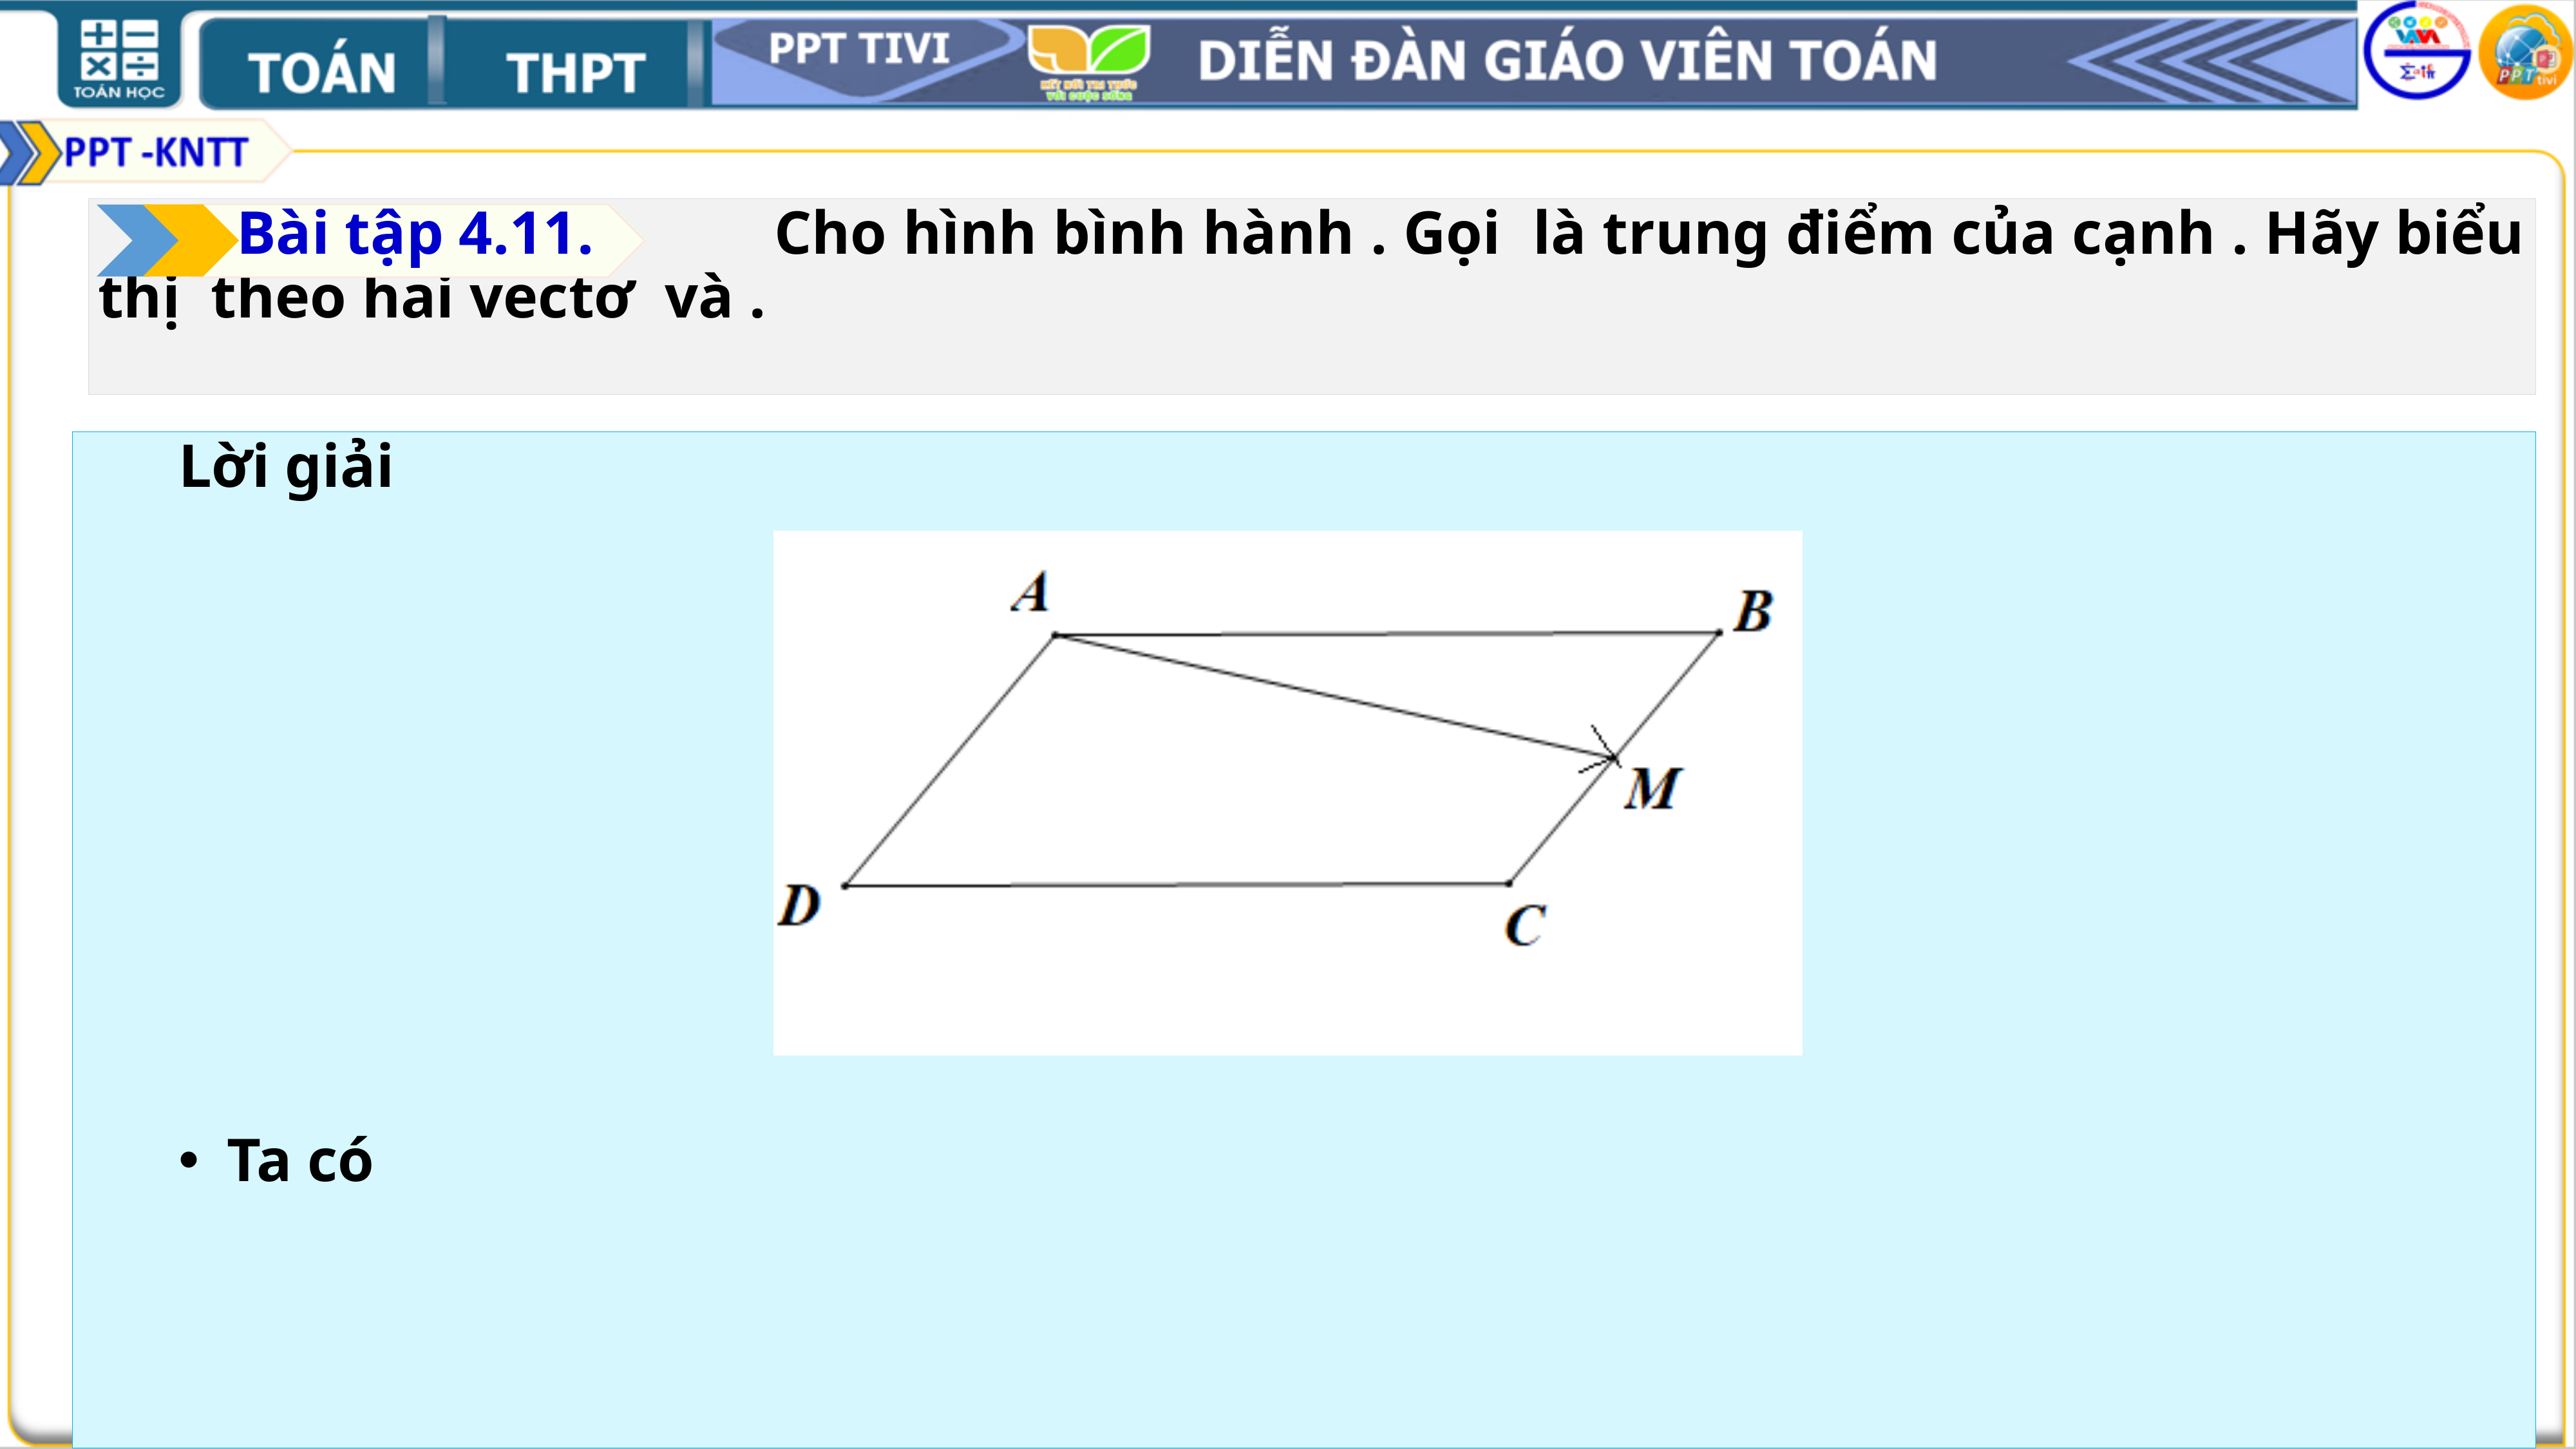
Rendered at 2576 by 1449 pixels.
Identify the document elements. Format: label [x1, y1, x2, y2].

text_box [96, 185, 676, 290]
picture [0, 0, 2576, 1449]
picture [773, 531, 1803, 1056]
